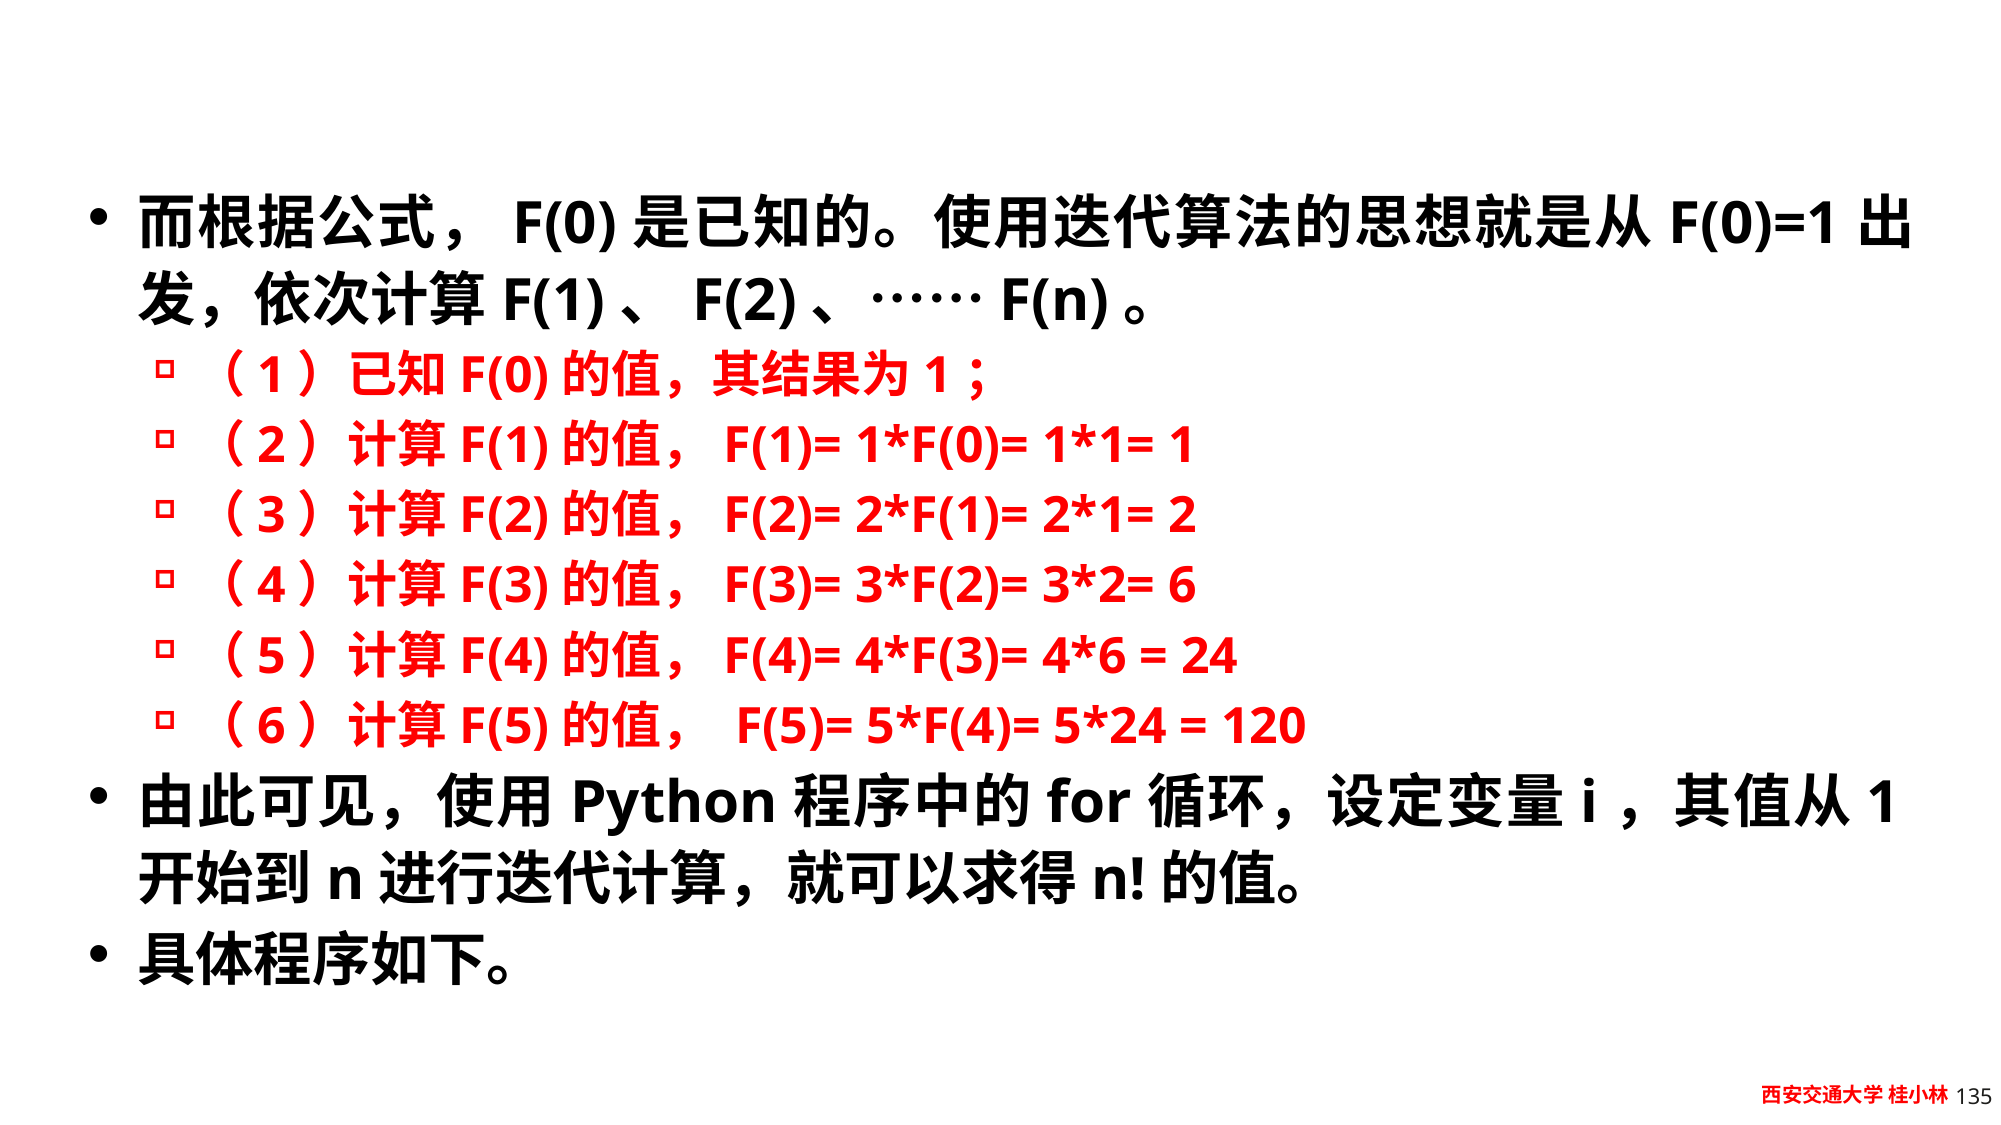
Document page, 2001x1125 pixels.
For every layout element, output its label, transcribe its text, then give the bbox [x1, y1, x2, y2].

list 而根据公式，F(0)是已知的。使用迭代算法的思想就是从F(0)=1出发，依次计算F(1)、F(2)、……F(n)。 （1）已知F(0)的值，其结果为1； （2）计算F(1)的值，F(1)= 1*F(0)= 1*1= 1 （3）计算F(2)的值，F(2)= 2*F(1)= 2*1= 2 （4）计算F(3)的值，F(3)= 3*F(2)= 3*2= 6 （5）计算F(4)的值，F(4)= 4*F(3)= 4*6 = 24 （6）计算F(5)的值， F(5)= 5*F(4)= 5*24 = 120 由此可见，使用Python程序中的for循环，设定变量i，其值从1开始到n进行迭代计算，就可以求得n!的值。 具体程序如下。 [74, 171, 1928, 973]
